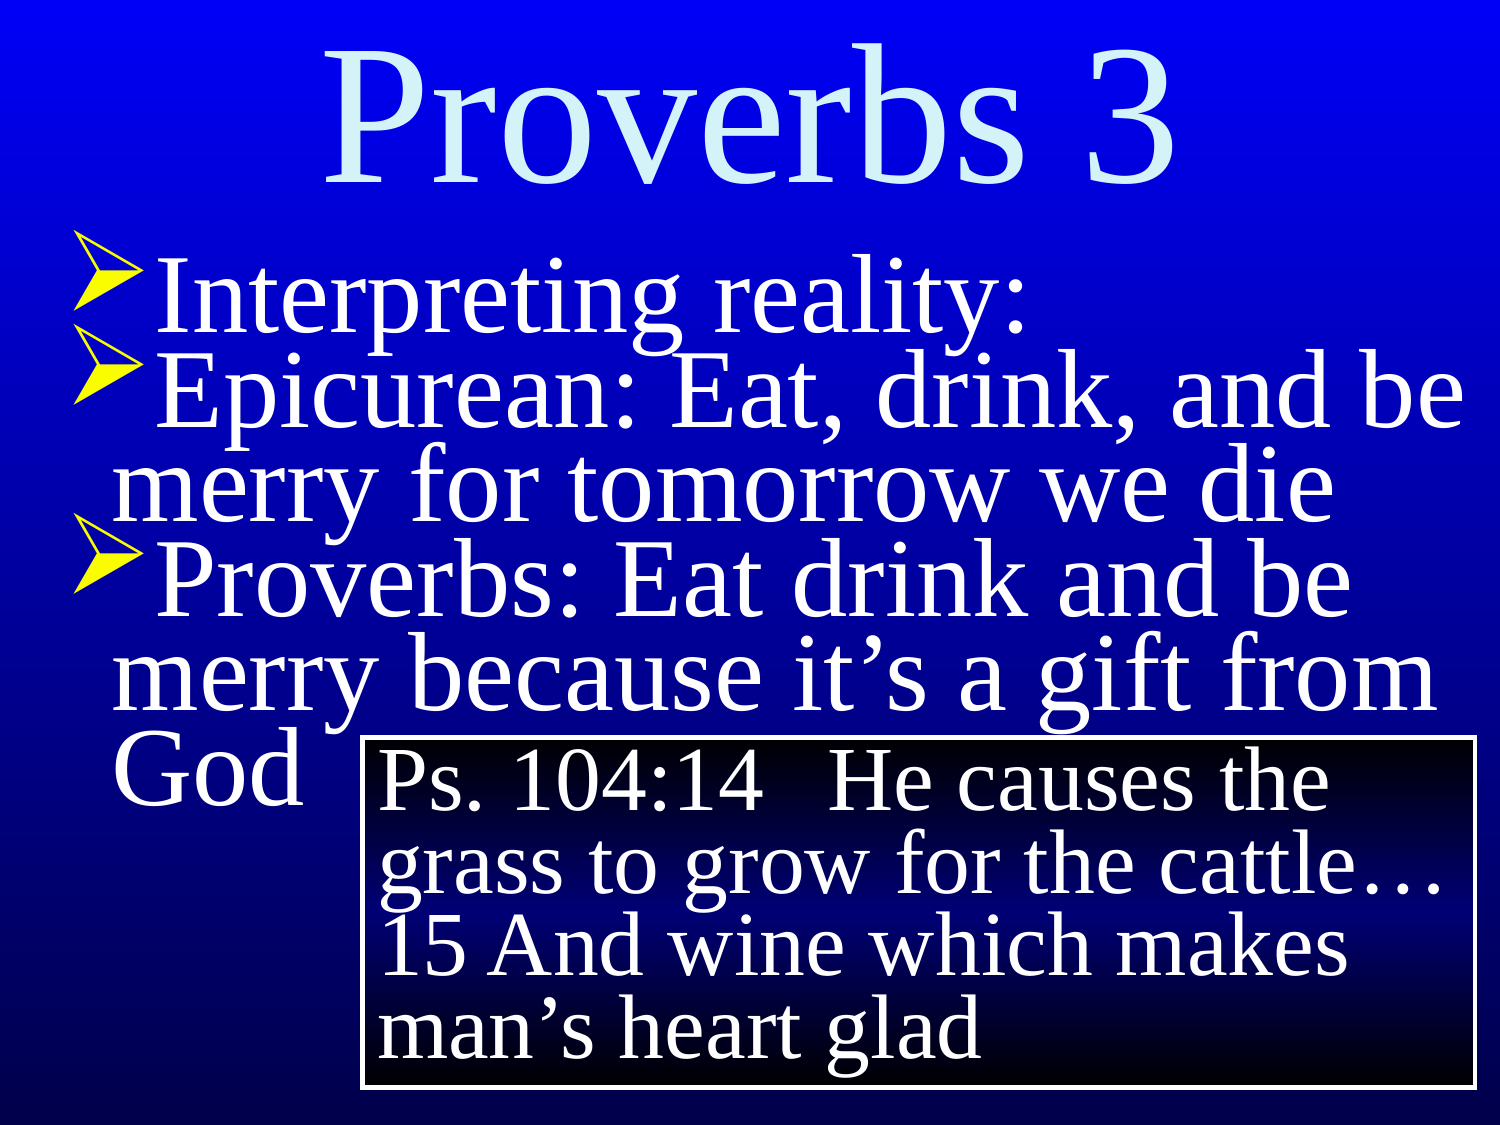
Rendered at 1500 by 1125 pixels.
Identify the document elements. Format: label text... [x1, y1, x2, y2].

text_box Ps. 104:14 He causes the grass to grow for the cattle… 15 And wine which makes man’s heart glad [362, 737, 1475, 1088]
list Interpreting reality: Epicurean: Eat, drink, and be merry for tomorrow we die Proverbs: Eat drink and be merry because it’s a gift from God [49, 251, 1500, 988]
title Proverbs 3 [0, 0, 1500, 251]
